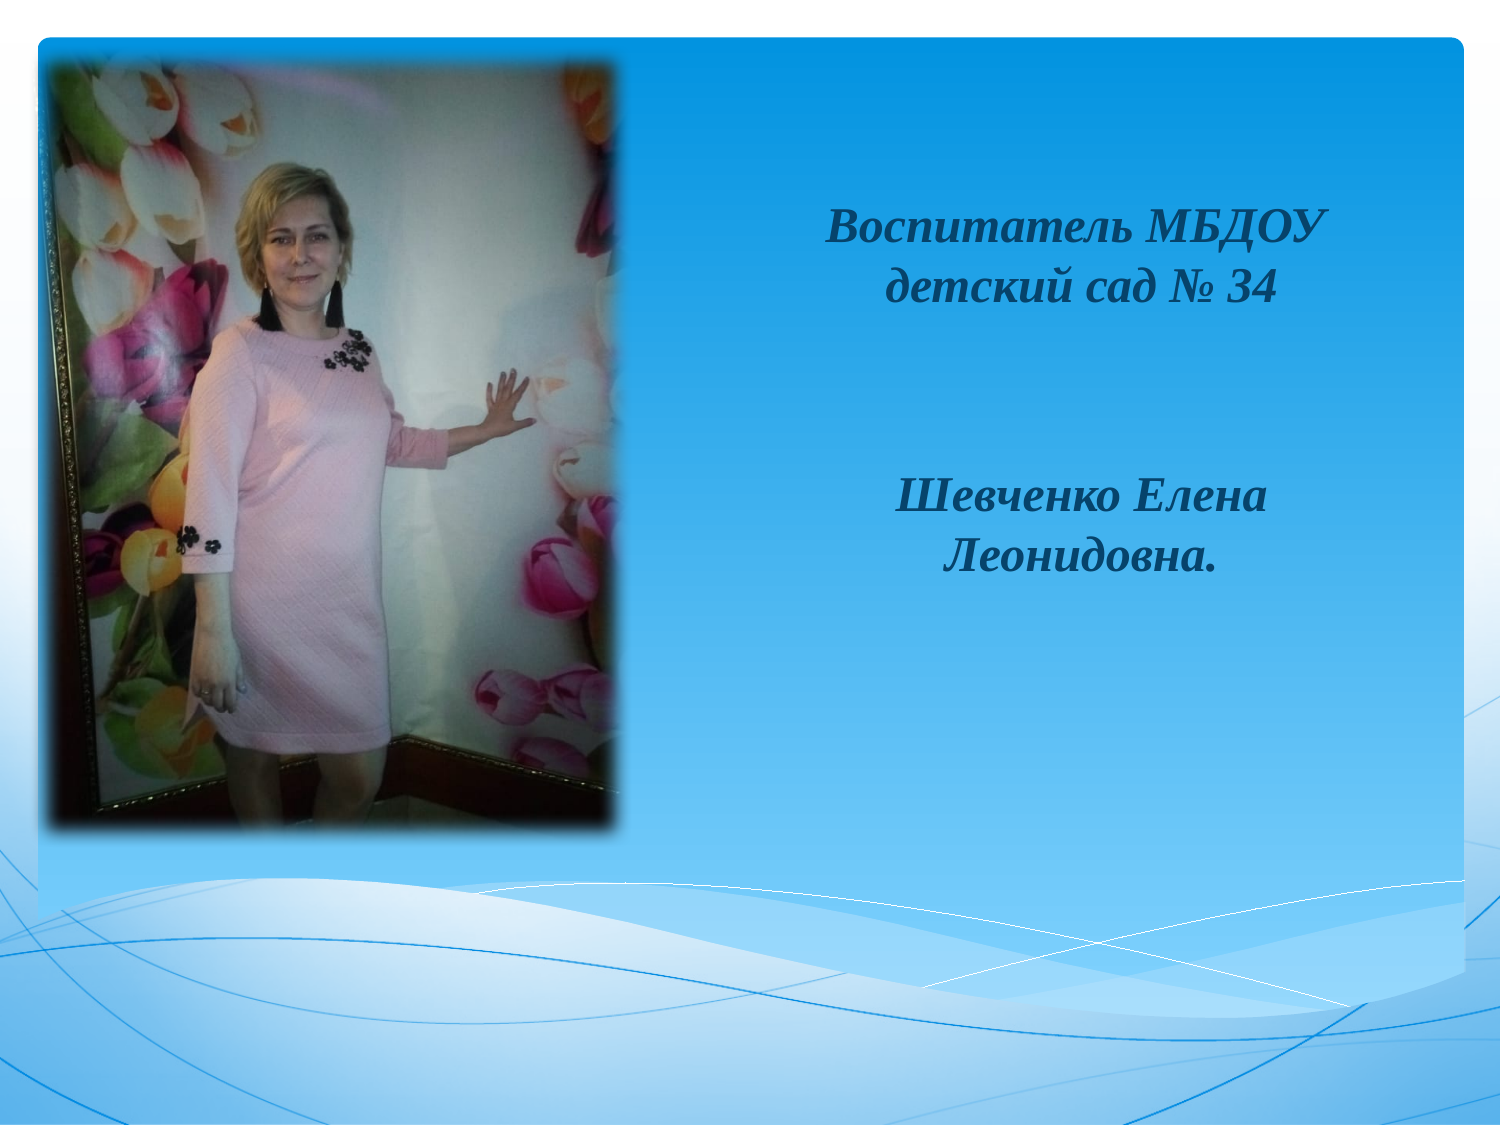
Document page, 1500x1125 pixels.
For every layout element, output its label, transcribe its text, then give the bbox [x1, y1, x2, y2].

picture [29, 44, 633, 848]
list Воспитатель МБДОУ детский сад № 34 Шевченко Елена Леонидовна. [738, 184, 1425, 855]
